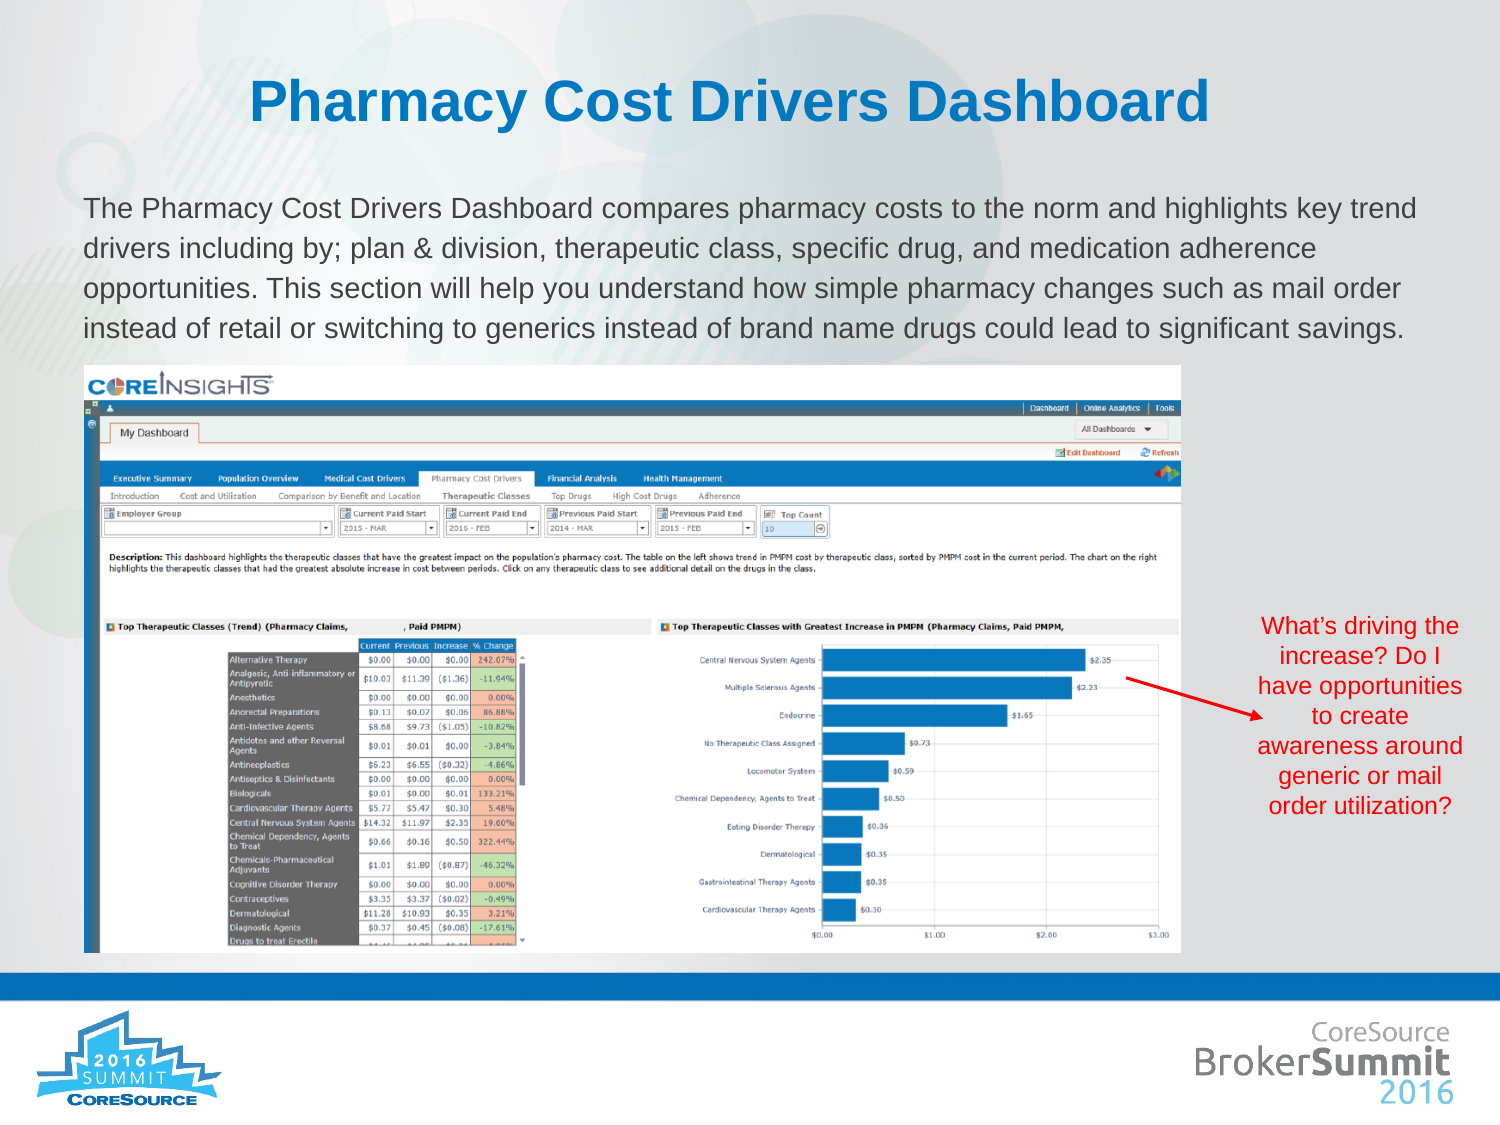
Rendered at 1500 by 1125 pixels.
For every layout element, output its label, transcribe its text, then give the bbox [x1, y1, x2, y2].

title Pharmacy Cost Drivers Dashboard [83, 46, 1378, 159]
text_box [1126, 677, 1264, 719]
list The Pharmacy Cost Drivers Dashboard compares pharmacy costs to the norm and highlights key trend drivers including by; plan & division, therapeutic class, specific drug, and medication adherence opportunities. This section will help you understand how simple pharmacy changes such as mail order instead of retail or switching to generics instead of brand name drugs could lead to significant savings. [68, 176, 1435, 358]
text_box What’s driving the increase? Do I have opportunities to create awareness around generic or mail order utilization? [1240, 602, 1481, 827]
picture [0, 0, 1500, 1125]
